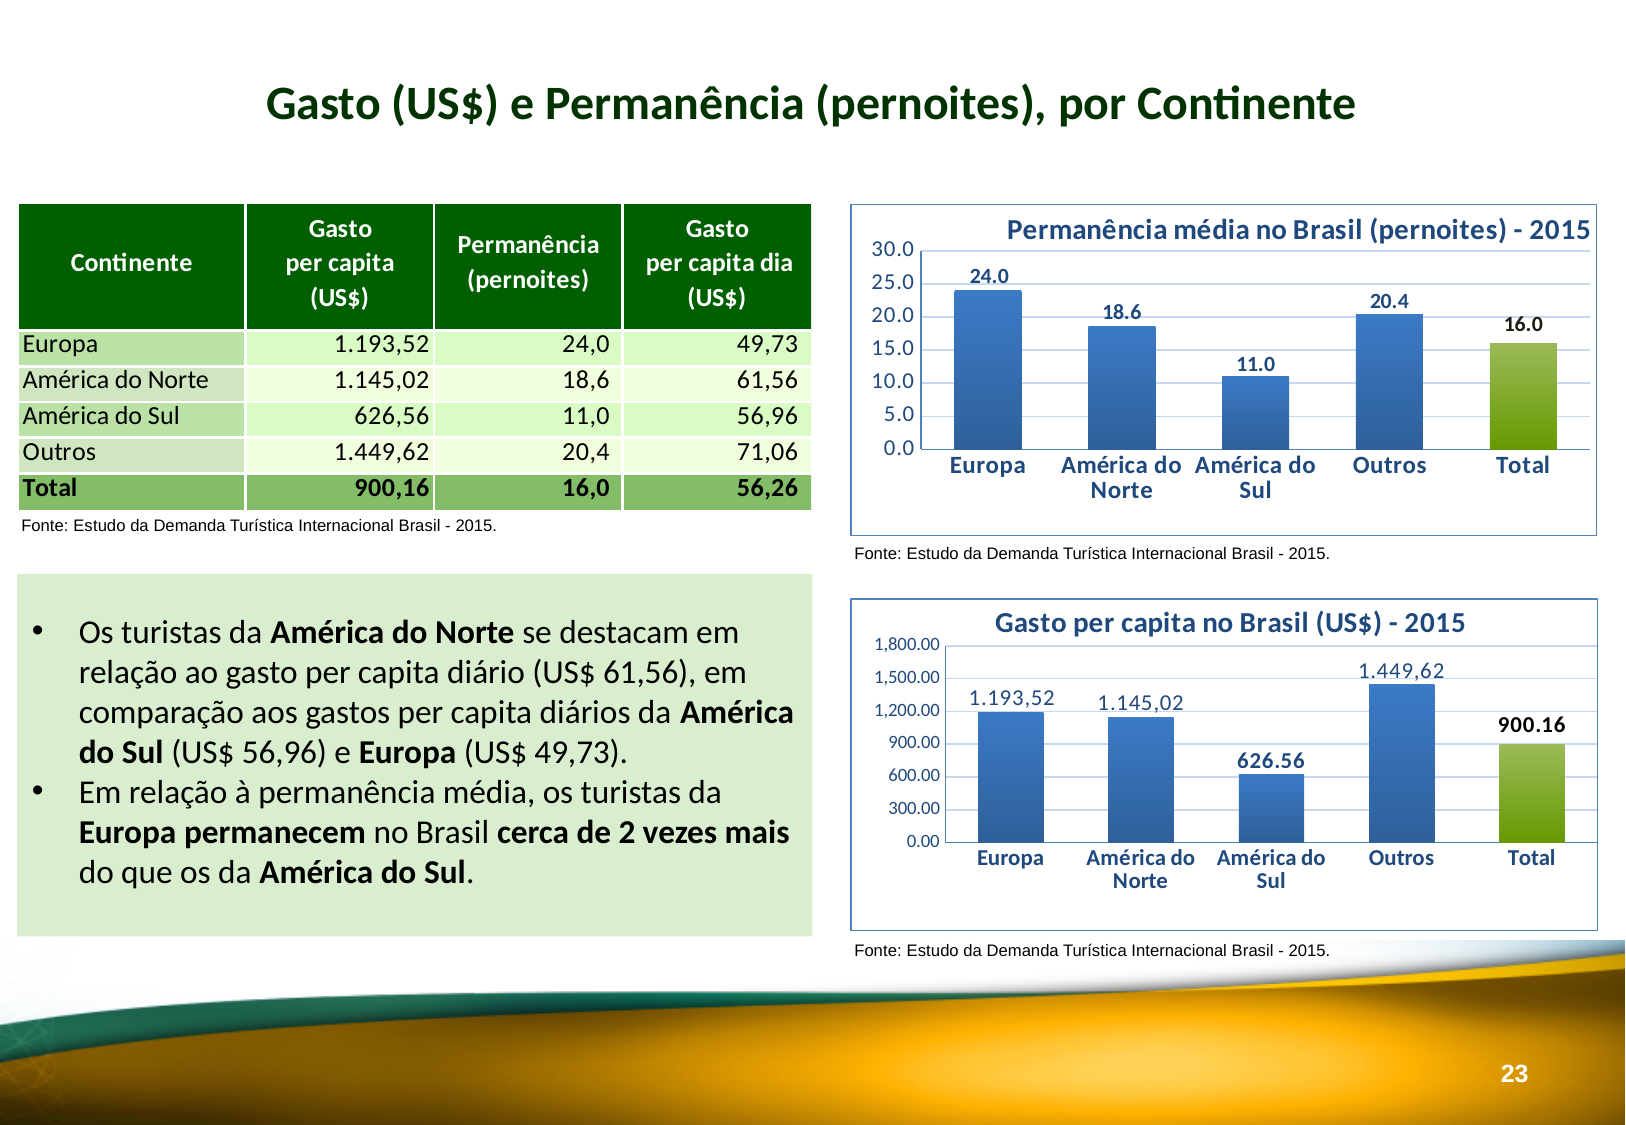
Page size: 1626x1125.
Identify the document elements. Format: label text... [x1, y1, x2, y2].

text_box Gasto (US$) e Permanência (pernoites), por Continente [0, 66, 1625, 138]
chart [850, 598, 1599, 932]
slide_number 22 [1164, 1042, 1544, 1103]
text_box Fonte: Estudo da Demanda Turística Internacional Brasil - 2015. [839, 932, 1346, 968]
picture [0, 940, 1625, 1125]
picture [16, 202, 813, 511]
text_box Fonte: Estudo da Demanda Turística Internacional Brasil - 2015. [6, 507, 514, 542]
text_box Os turistas da América do Norte se destacam em relação ao gasto per capita diário (US$ 61,56), em comparação aos gastos per capita diários da América do Sul (US$ 56,96) e Europa (US$ 49,73). Em relação à permanência média, os turistas da Europa permanecem no Brasil cerca de 2 vezes mais do que os da América do Sul. [17, 573, 813, 937]
chart [850, 203, 1599, 537]
text_box Fonte: Estudo da Demanda Turística Internacional Brasil - 2015. [839, 535, 1346, 570]
